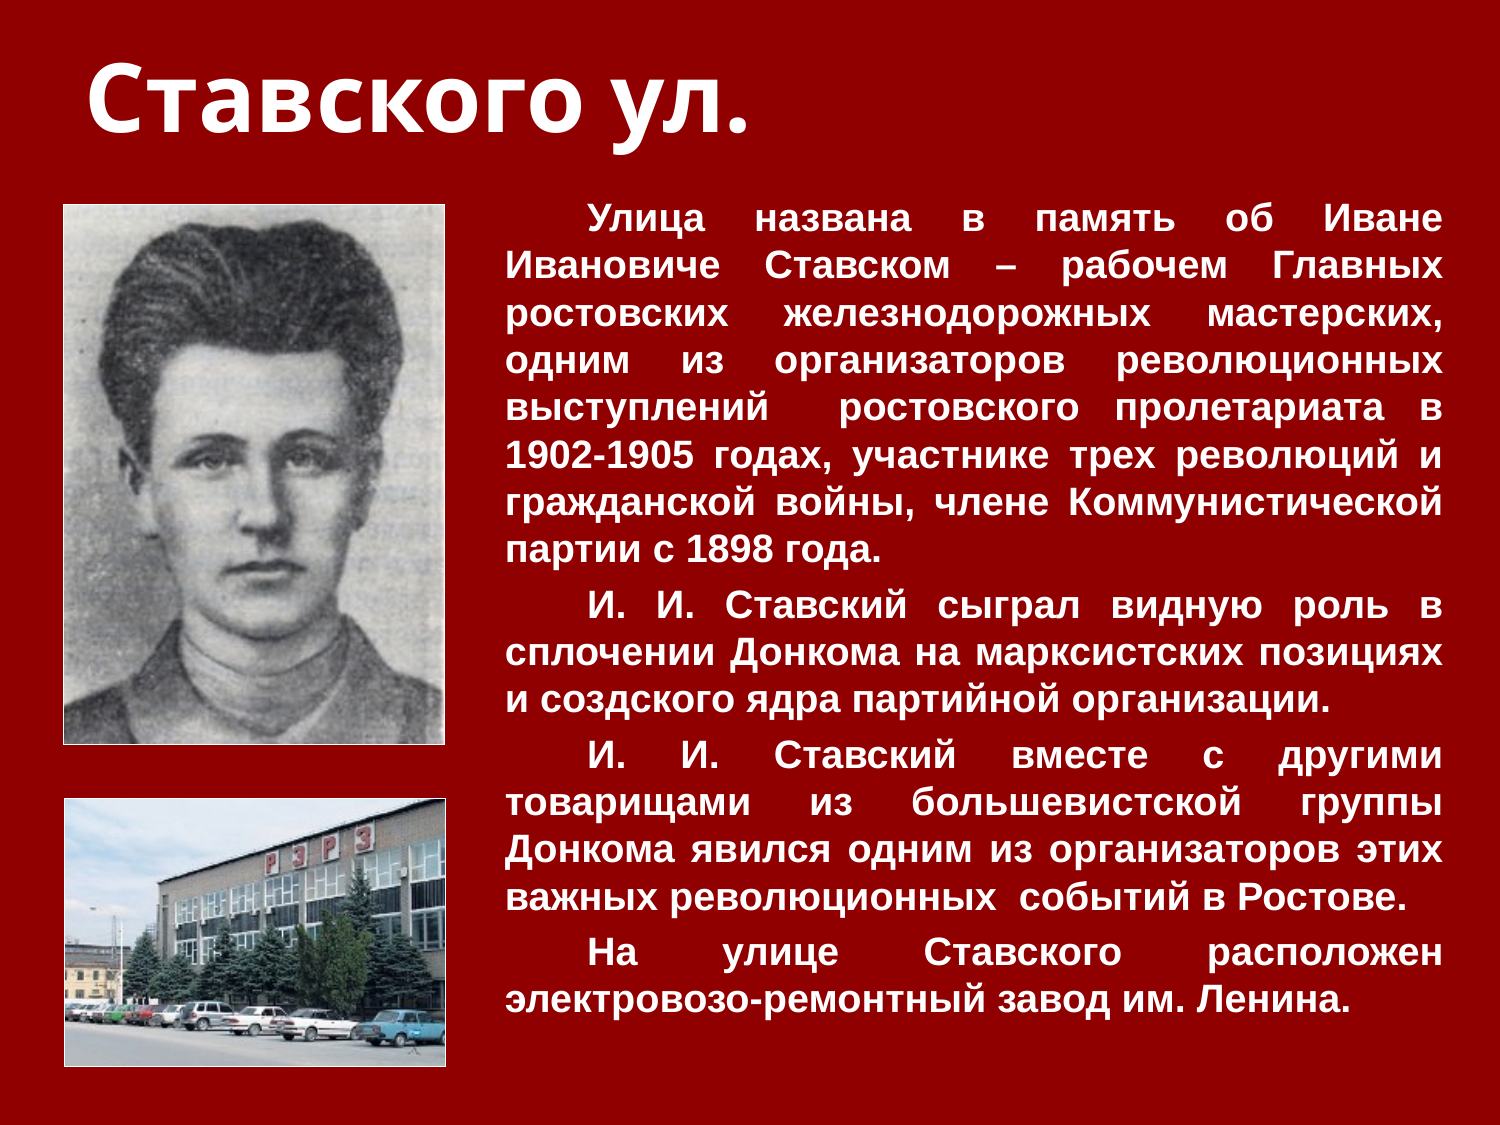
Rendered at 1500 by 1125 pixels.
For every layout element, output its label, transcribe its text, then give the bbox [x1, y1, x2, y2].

title Ставского ул. [76, 0, 1427, 188]
list Улица названа в память об Иване Ивановиче Ставском – рабочем Главных ростовских железнодорожных мастерских, одним из организаторов революционных выступлений ростовского пролетариата в 1902-1905 годах, участнике трех революций и гражданской войны, члене Коммунистической партии с 1898 года. И. И. Ставский сыграл видную роль в сплочении Донкома на марксистских позициях и создского ядра партийной организации. И. И. Ставский вместе с другими товарищами из большевистской группы Донкома явился одним из организаторов этих важных революционных событий в Ростове. На улице Ставского расположен электровозо-ремонтный завод им. Ленина. [490, 184, 1459, 1094]
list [63, 204, 445, 745]
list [64, 798, 446, 1068]
